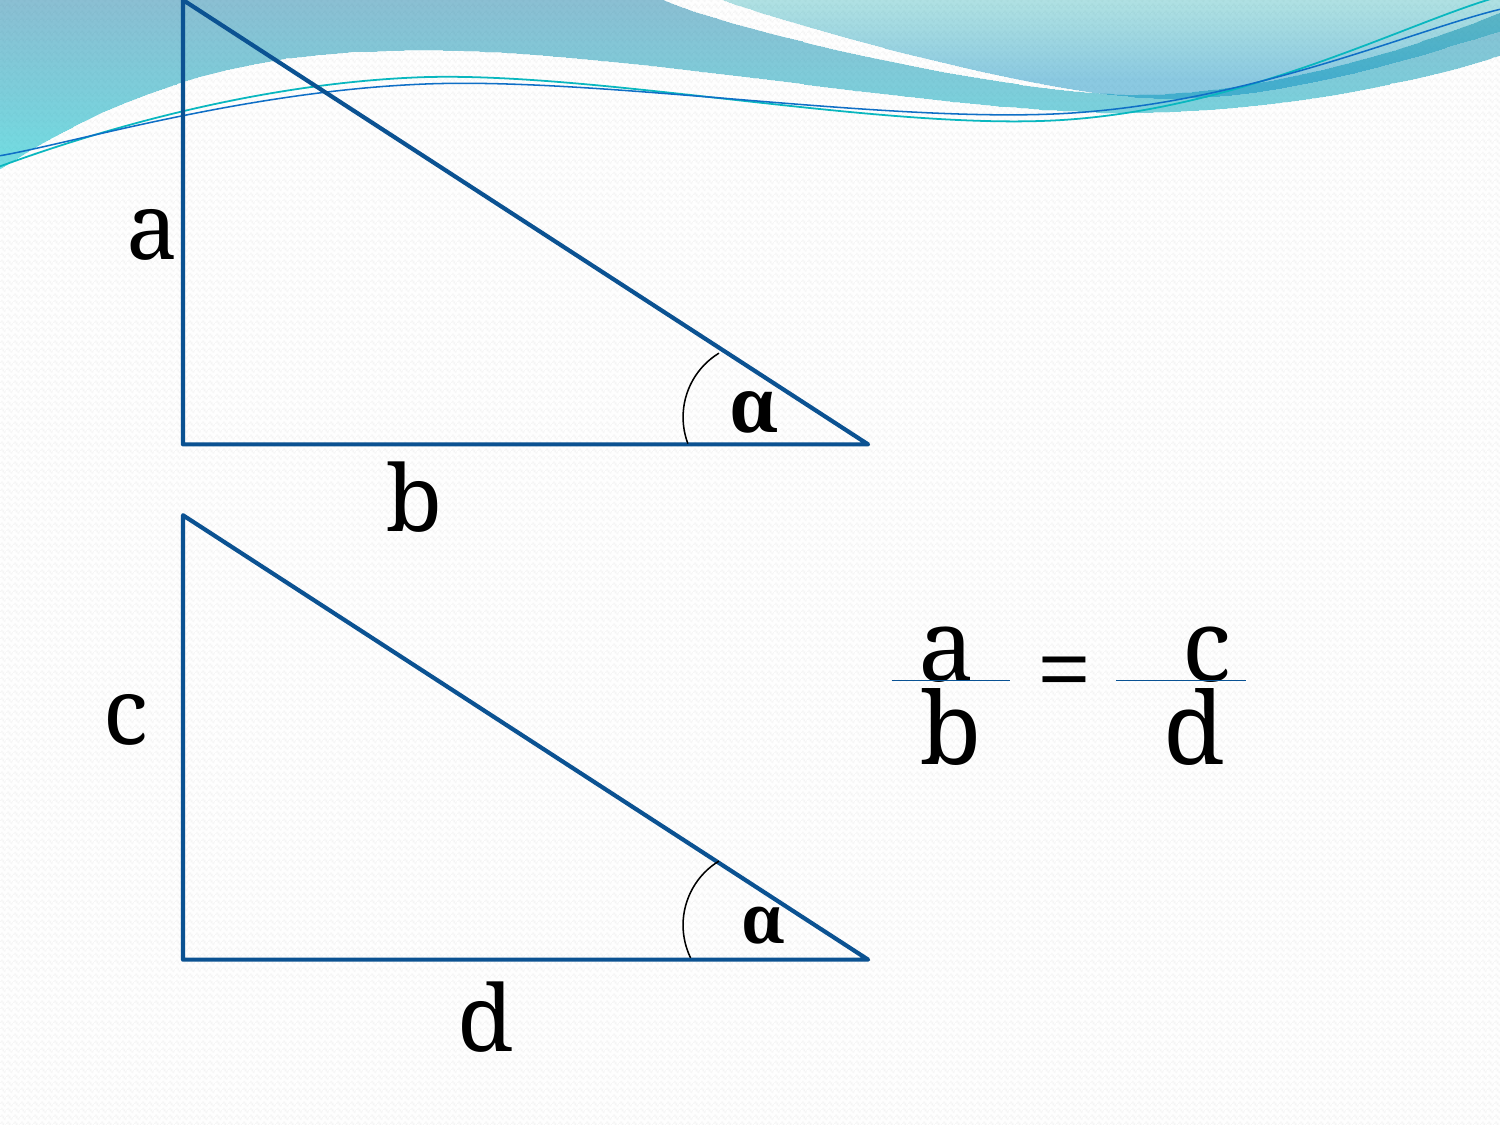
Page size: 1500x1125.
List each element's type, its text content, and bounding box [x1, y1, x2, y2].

text_box b d [879, 656, 1365, 792]
text_box [774, 896, 871, 962]
text_box [798, 396, 871, 447]
text_box c [88, 645, 207, 770]
text_box a c [903, 574, 1500, 709]
text_box [180, 0, 725, 447]
text_box b [371, 432, 514, 558]
text_box d [442, 952, 561, 1077]
text_box [682, 860, 726, 959]
text_box α [714, 349, 798, 455]
text_box [180, 513, 733, 962]
text_box = [1021, 597, 1117, 733]
text_box α [726, 869, 774, 965]
text_box [682, 355, 714, 444]
text_box a [112, 160, 207, 286]
